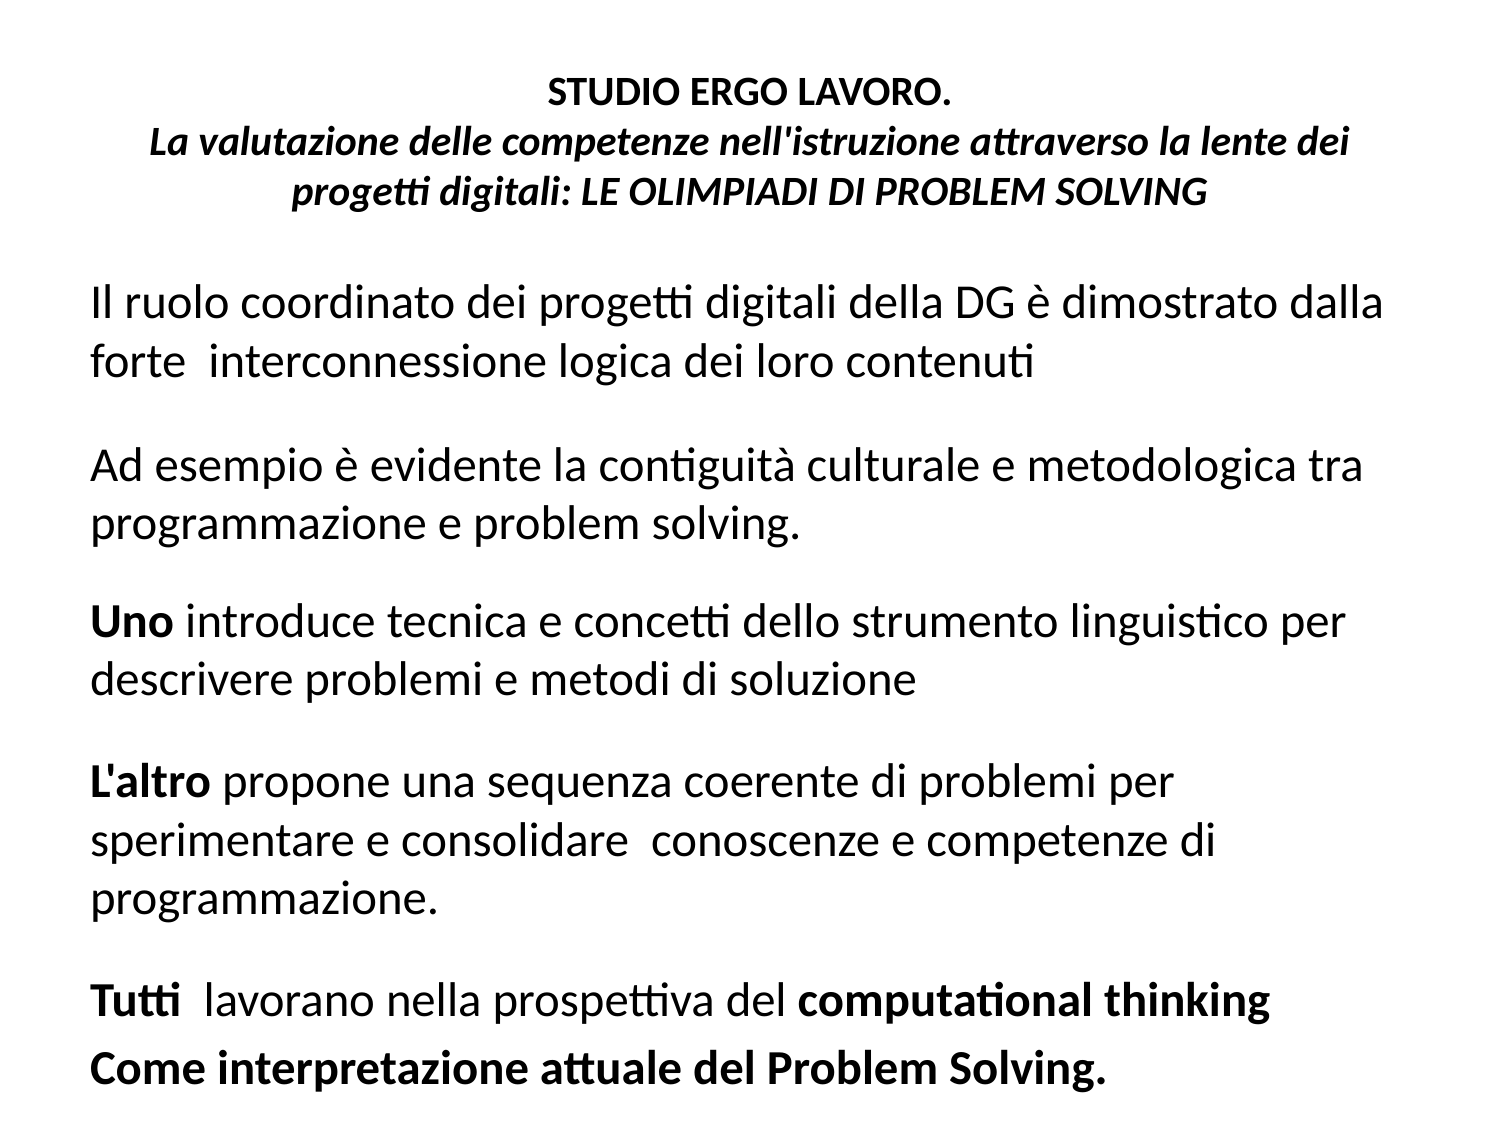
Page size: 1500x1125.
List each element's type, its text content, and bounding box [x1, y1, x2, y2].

list Il ruolo coordinato dei progetti digitali della DG è dimostrato dalla forte interconnessione logica dei loro contenuti Ad esempio è evidente la contiguità culturale e metodologica tra programmazione e problem solving. Uno introduce tecnica e concetti dello strumento linguistico per descrivere problemi e metodi di soluzione L'altro propone una sequenza coerente di problemi per sperimentare e consolidare conoscenze e competenze di programmazione. Tutti lavorano nella prospettiva del computational thinking Come interpretazione attuale del Problem Solving. [75, 262, 1425, 1106]
title STUDIO ERGO LAVORO. La valutazione delle competenze nell'istruzione attraverso la lente dei progetti digitali: LE OLIMPIADI DI PROBLEM SOLVING [75, 45, 1425, 233]
